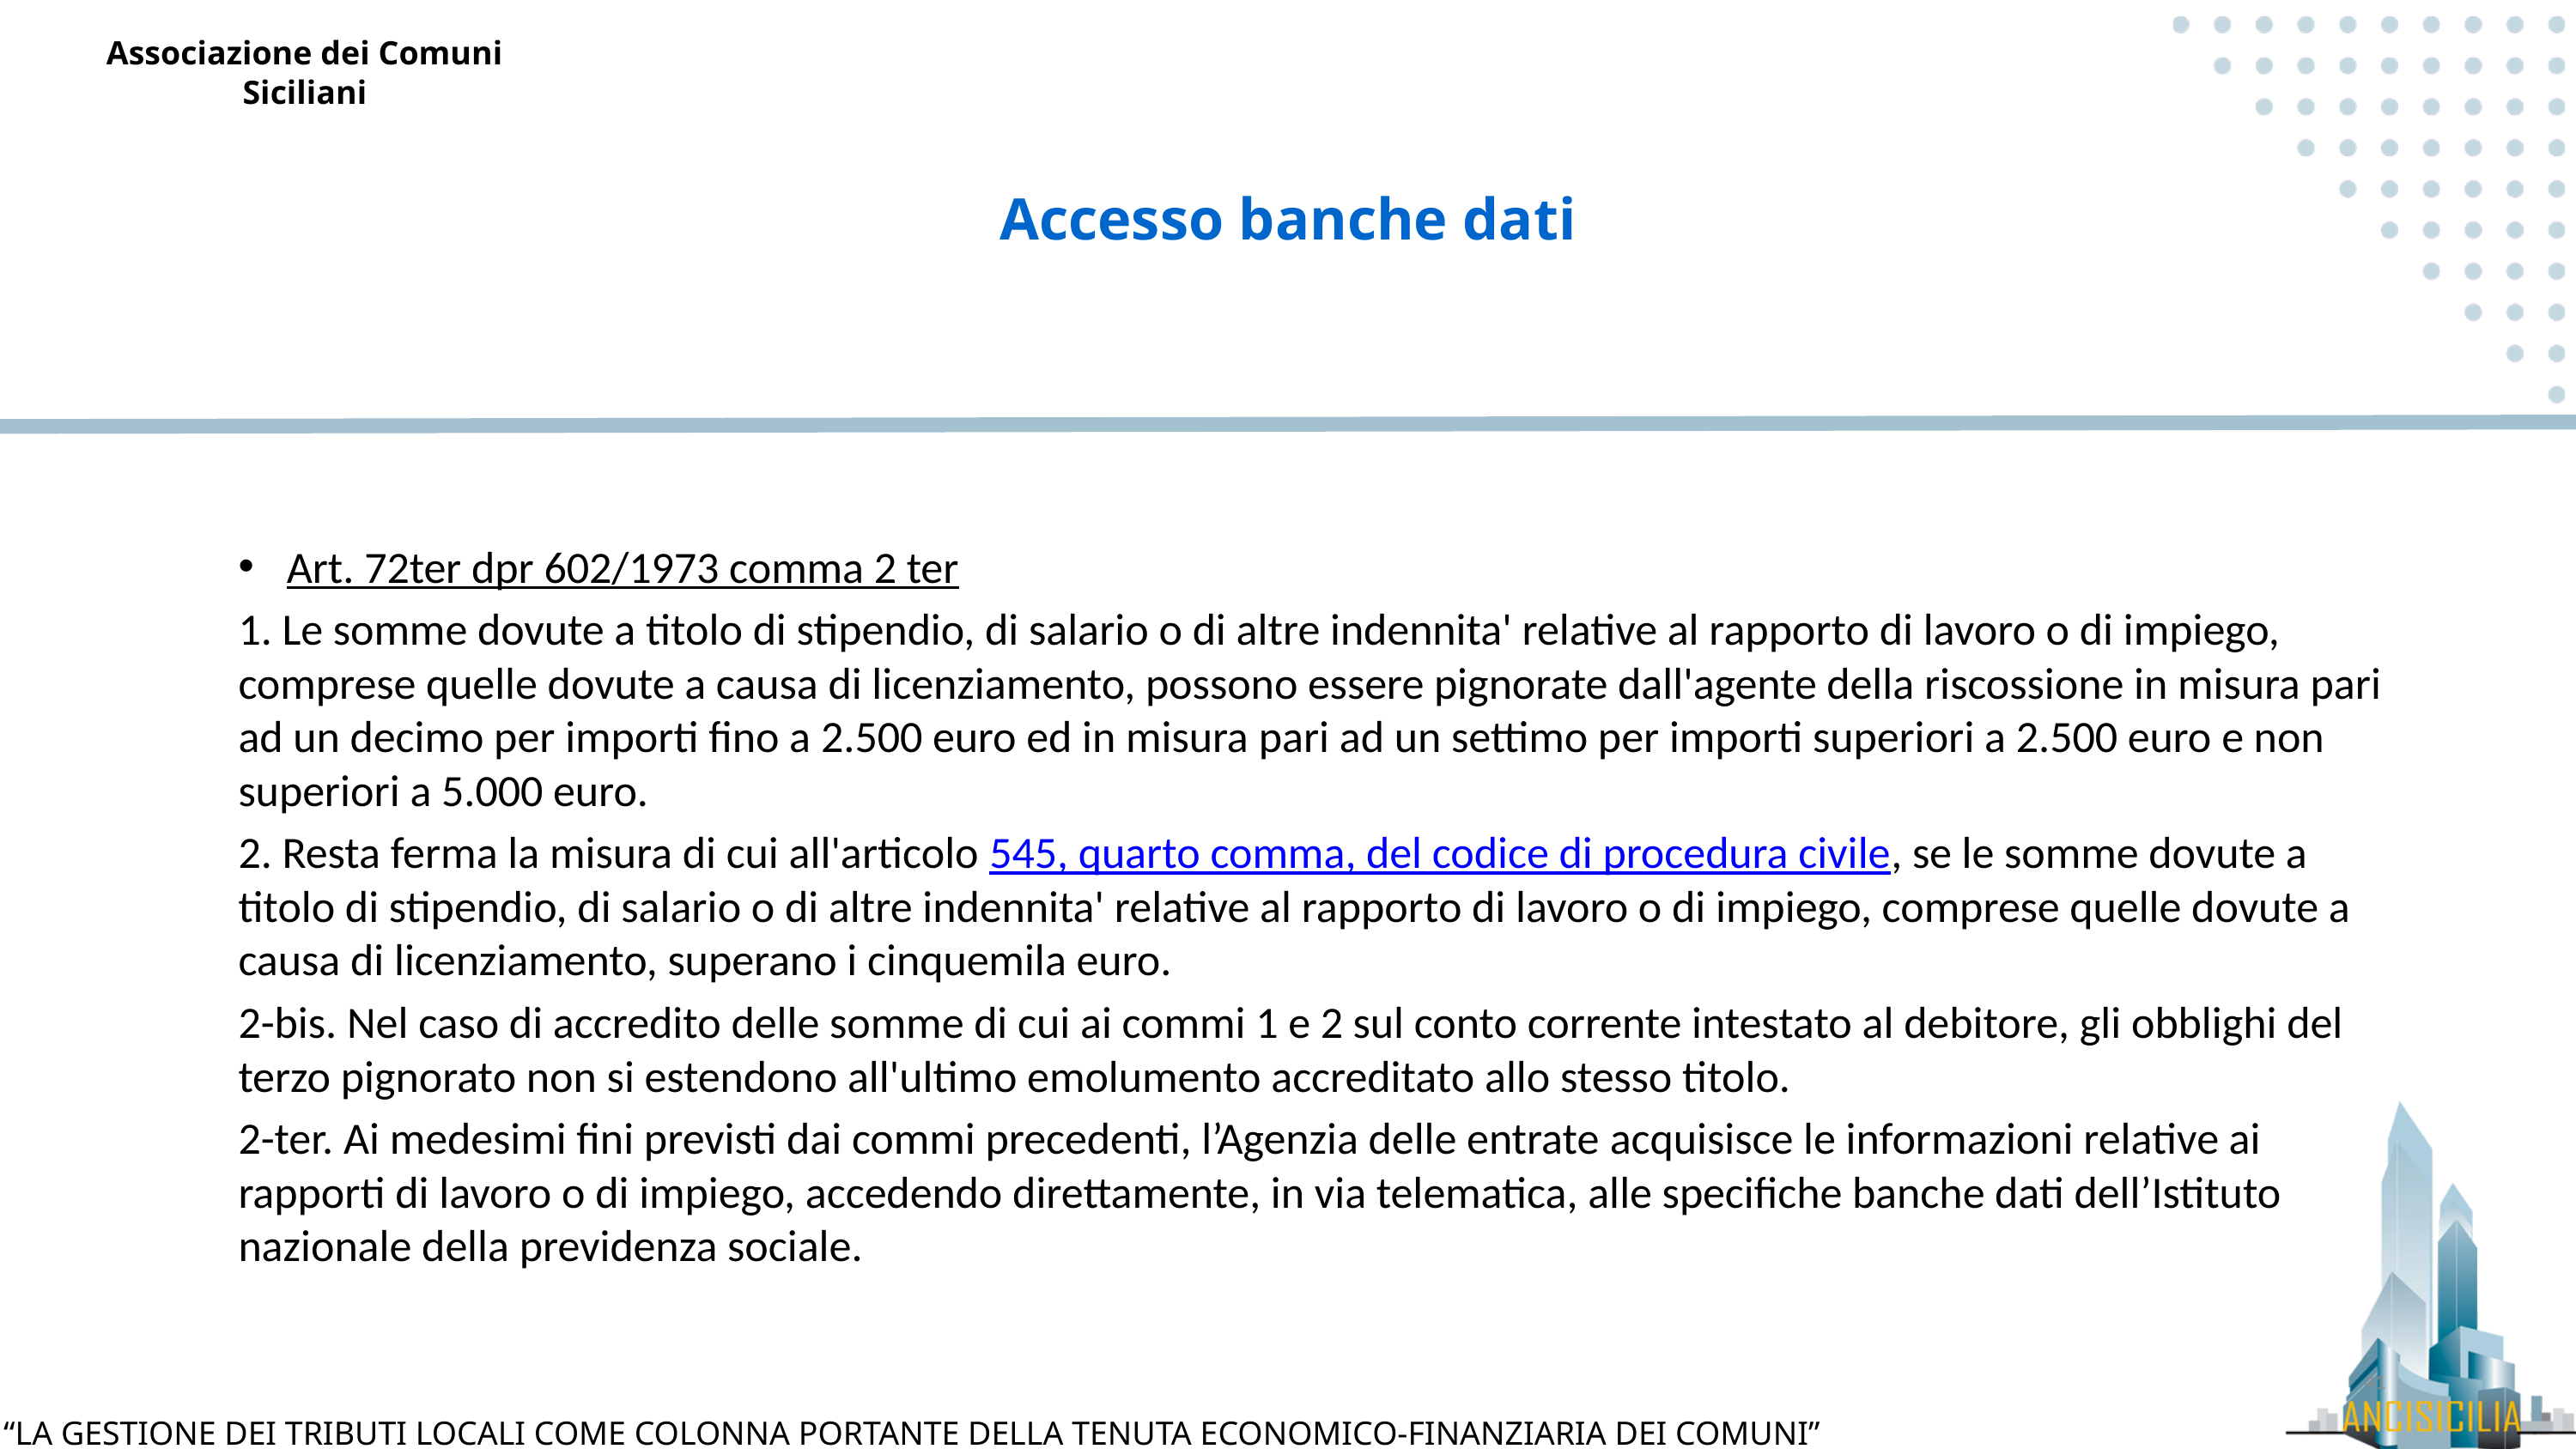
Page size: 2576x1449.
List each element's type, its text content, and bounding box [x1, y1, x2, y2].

list Art. 72ter dpr 602/1973 comma 2 ter 1. Le somme dovute a titolo di stipendio, di salario o di altre indennita' relative al rapporto di lavoro o di impiego, comprese quelle dovute a causa di licenziamento, possono essere pignorate dall'agente della riscossione in misura pari ad un decimo per importi fino a 2.500 euro ed in misura pari ad un settimo per importi superiori a 2.500 euro e non superiori a 5.000 euro. 2. Resta ferma la misura di cui all'articolo 545, quarto comma, del codice di procedura civile, se le somme dovute a titolo di stipendio, di salario o di altre indennita' relative al rapporto di lavoro o di impiego, comprese quelle dovute a causa di licenziamento, superano i cinquemila euro. 2-bis. Nel caso di accredito delle somme di cui ai commi 1 e 2 sul conto corrente intestato al debitore, gli obblighi del terzo pignorato non si estendono all'ultimo emolumento accreditato allo stesso titolo. 2-ter. Ai medesimi fini previsti dai commi precedenti, l’Agenzia delle entrate acquisisce le informazioni relative ai rapporti di lavoro o di impiego, accedendo direttamente, in via telematica, alle specifiche banche dati dell’Istituto nazionale della previdenza sociale. [225, 531, 2399, 1343]
slide_number 41 [1819, 1343, 2399, 1420]
picture [2249, 1097, 2576, 1449]
text_box Accesso banche dati [177, 76, 2399, 357]
